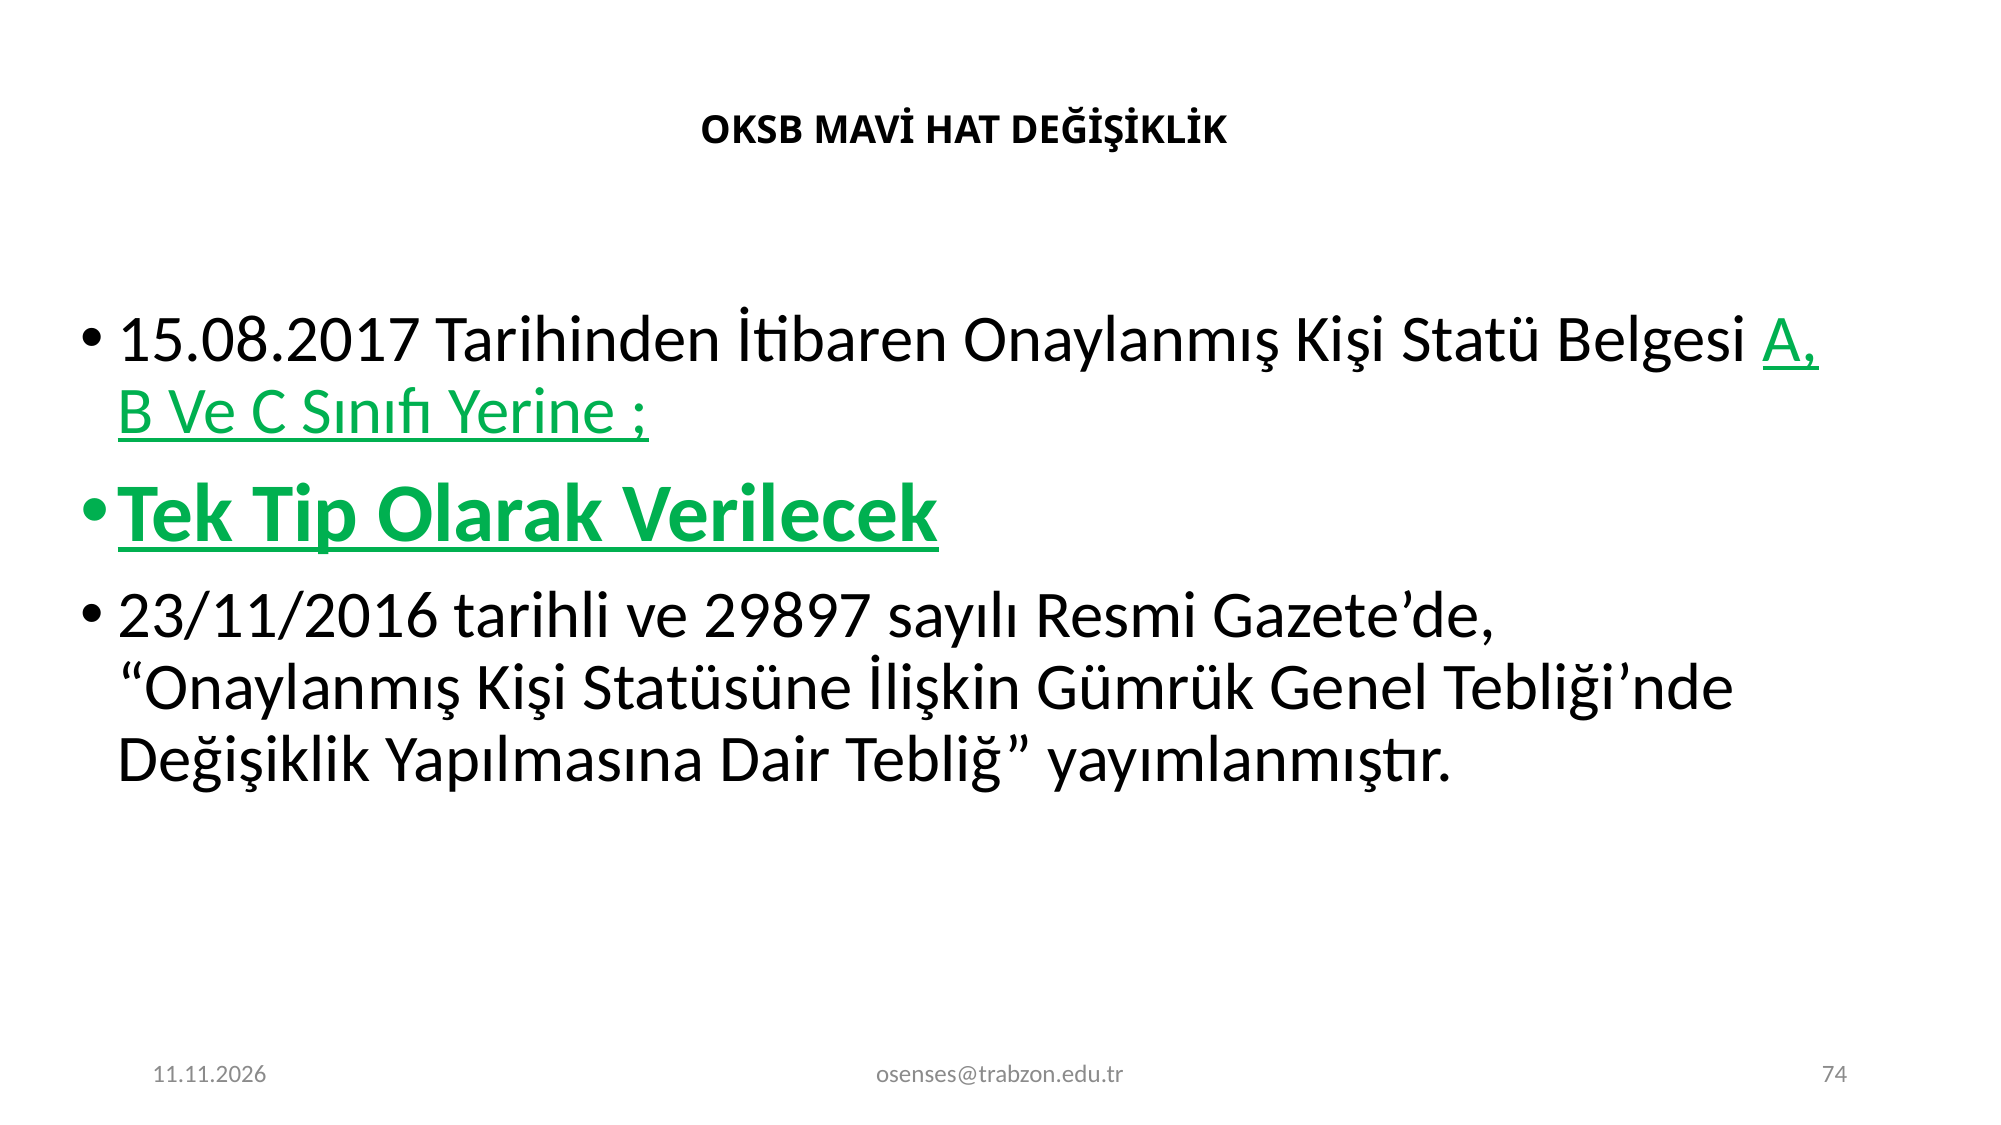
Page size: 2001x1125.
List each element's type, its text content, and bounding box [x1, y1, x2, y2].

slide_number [137, 1042, 588, 1103]
list 15.08.2017 Tarihinden İtibaren Onaylanmış Kişi Statü Belgesi A, B Ve C Sınıfı Yerine ; Tek Tip Olarak Verilecek 23/11/2016 tarihli ve 29897 sayılı Resmi Gazete’de, “Onaylanmış Kişi Statüsüne İlişkin Gümrük Genel Tebliği’nde Değişiklik Yapılmasına Dair Tebliğ” yayımlanmıştır. [64, 205, 1863, 1014]
footer osenses@trabzon.edu.tr [662, 1042, 1338, 1103]
slide_number 74 [1412, 1042, 1863, 1103]
title OKSB MAVİ HAT DEĞİŞİKLİK [64, 59, 1863, 205]
